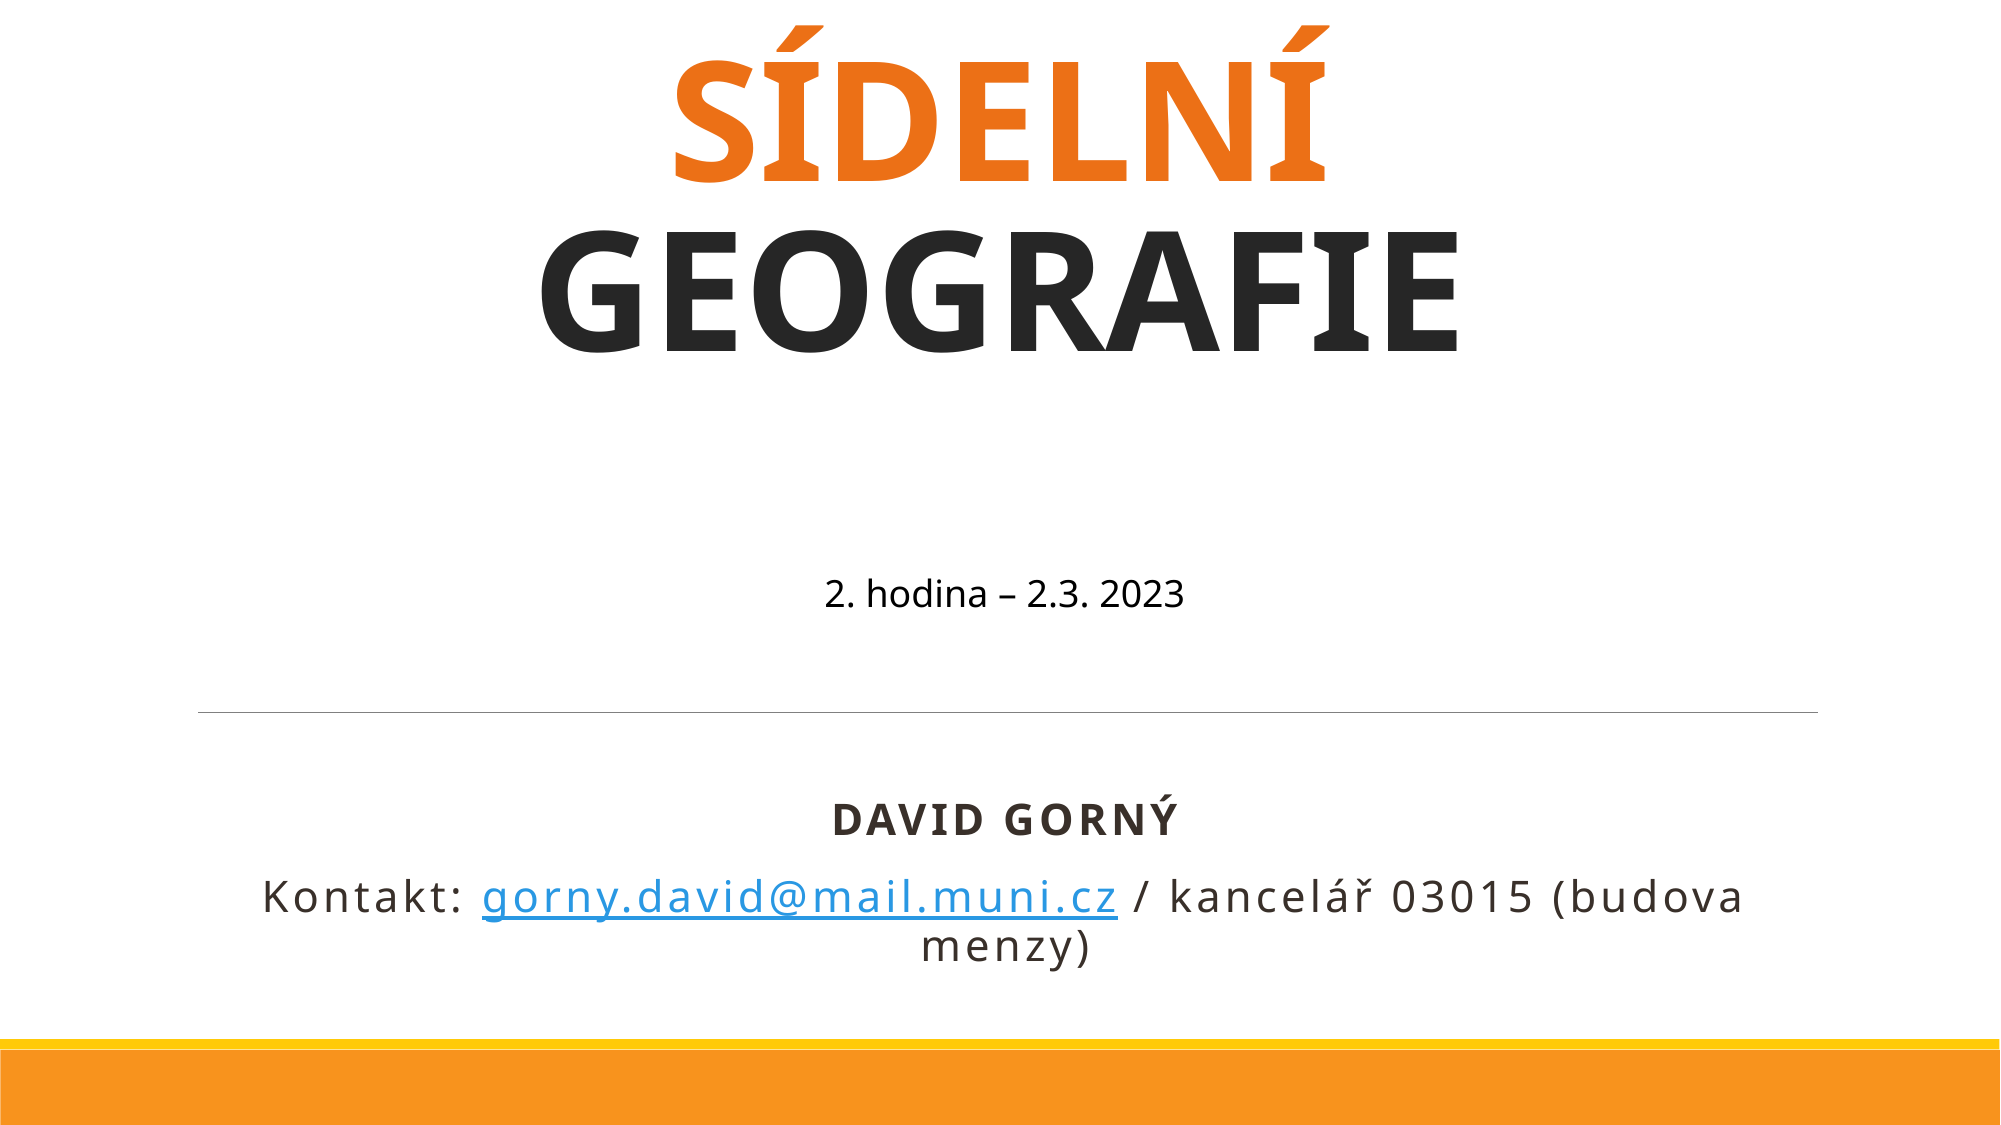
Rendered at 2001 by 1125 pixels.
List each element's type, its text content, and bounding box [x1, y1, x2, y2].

subtitle David gorný Kontakt: gorny.david@mail.muni.cz / kancelář 03015 (budova menzy) [180, 790, 1830, 979]
title SÍDELNÍ GEOGRAFIE [174, 182, 1825, 393]
text_box 2. hodina – 2.3. 2023 [179, 562, 1830, 623]
